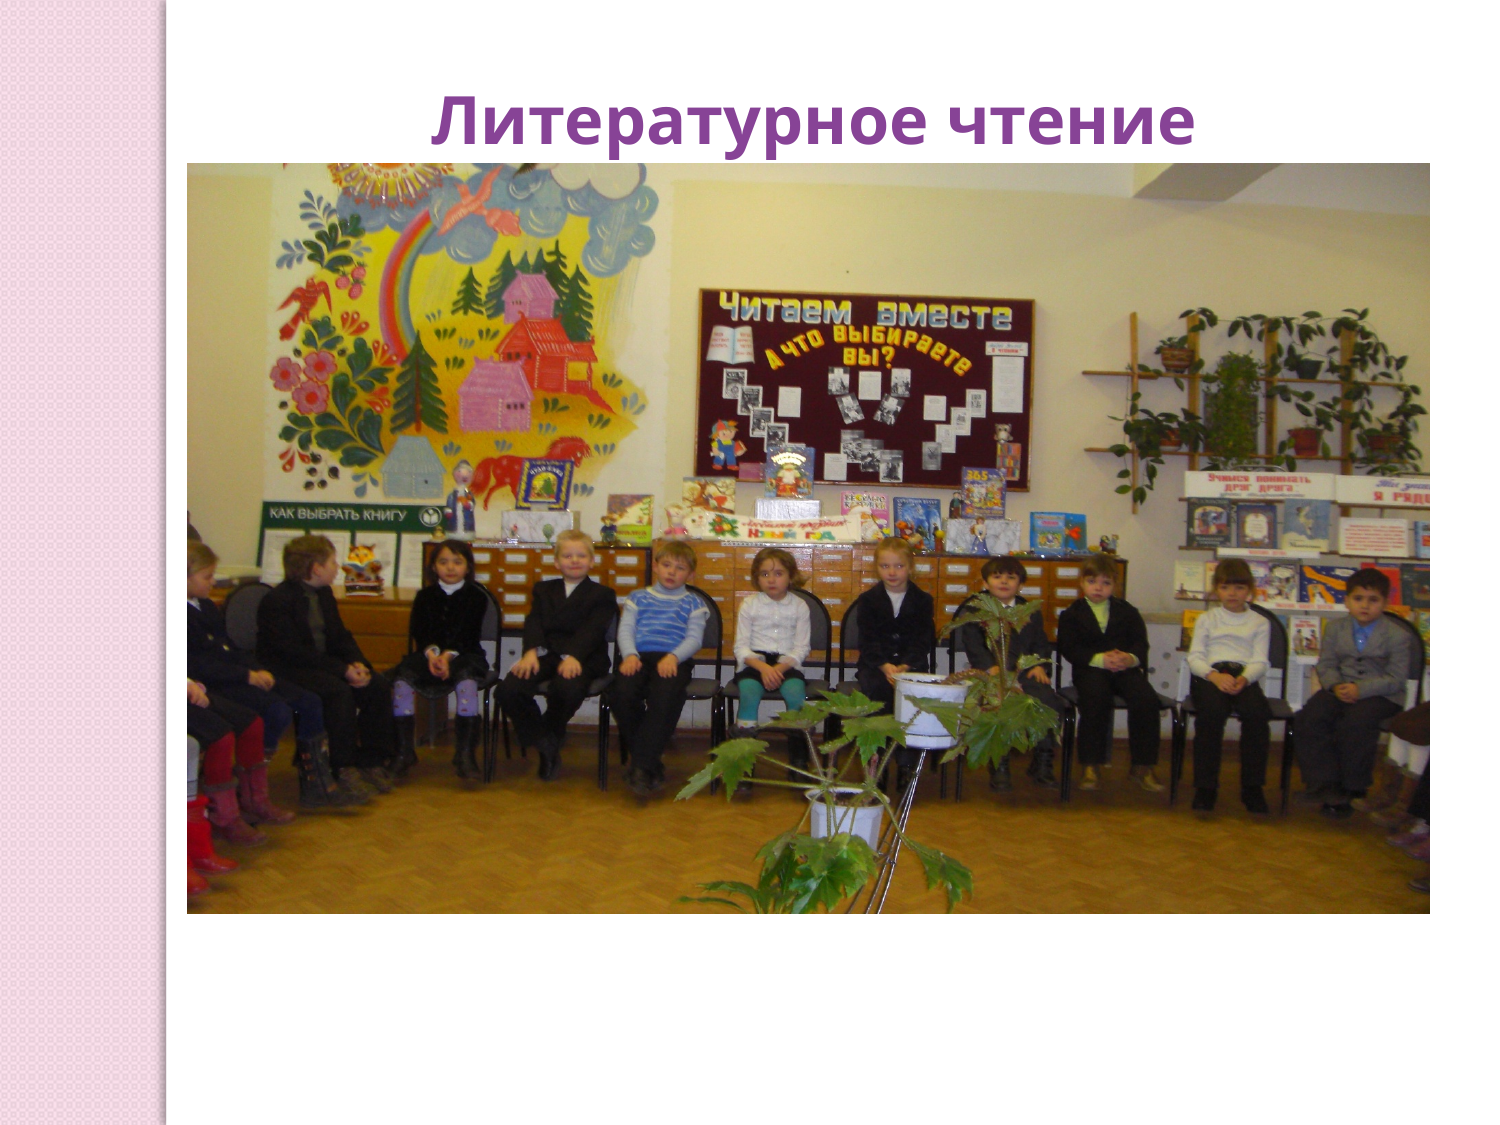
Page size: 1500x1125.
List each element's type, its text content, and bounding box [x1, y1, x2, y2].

picture [187, 163, 1430, 915]
text_box Литературное чтение [375, 70, 1254, 160]
